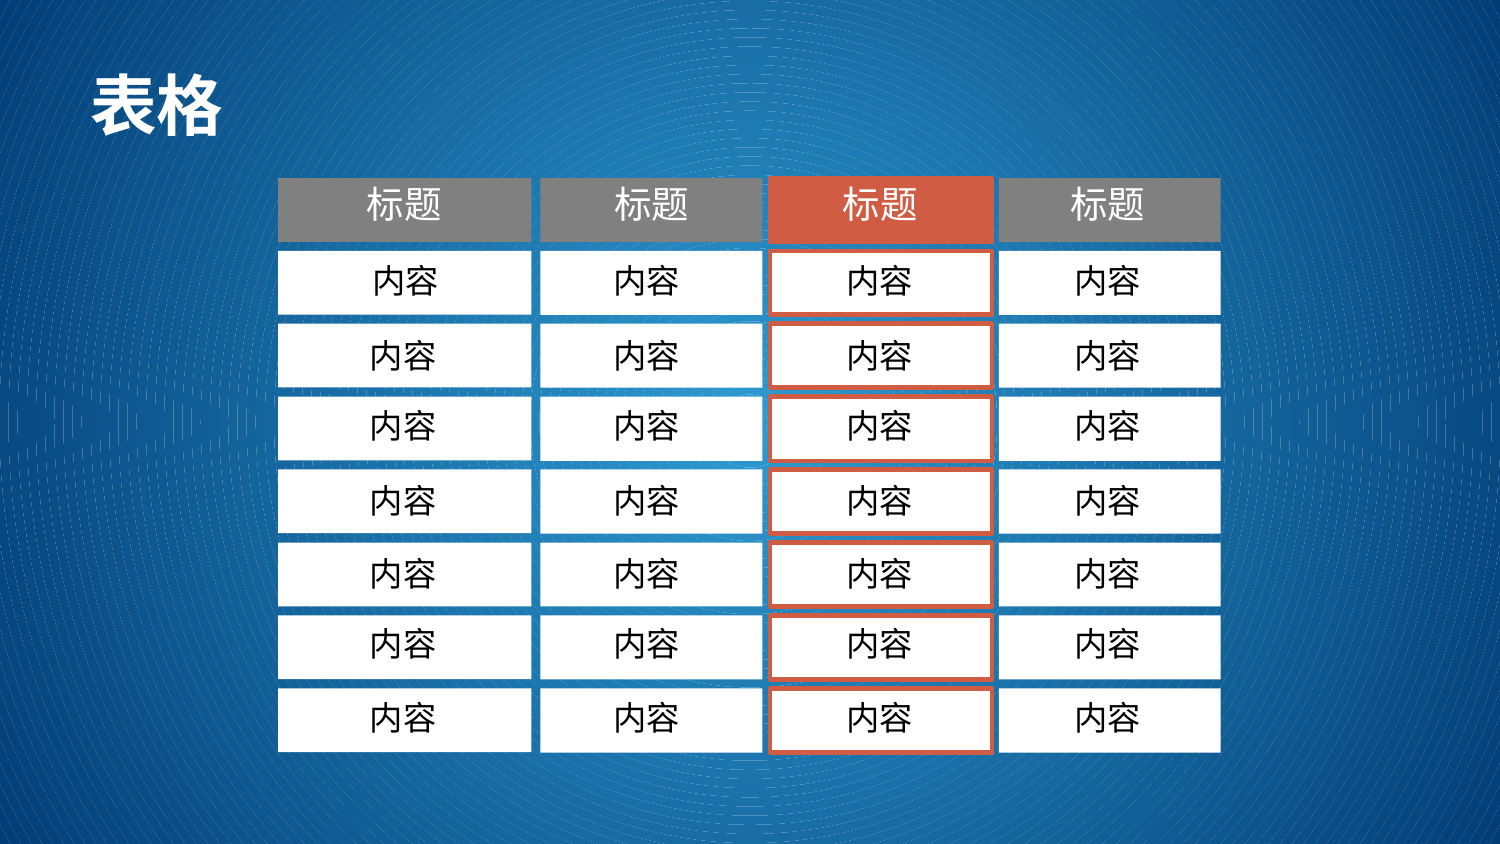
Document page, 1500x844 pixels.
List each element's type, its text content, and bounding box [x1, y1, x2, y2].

text_box [998, 671, 1221, 680]
text_box 内容 [765, 389, 992, 453]
text_box 标题 [540, 173, 763, 234]
text_box [998, 745, 1221, 753]
text_box 内容 [276, 389, 531, 453]
text_box [770, 383, 993, 388]
text_box [770, 601, 993, 607]
text_box 内容 [765, 464, 992, 528]
text_box [770, 745, 993, 753]
text_box 内容 [992, 538, 1223, 601]
text_box [540, 396, 763, 461]
text_box 内容 [532, 681, 762, 745]
text_box 内容 [992, 244, 1223, 308]
text_box [278, 469, 532, 534]
text_box 内容 [532, 244, 762, 308]
text_box [998, 528, 1221, 534]
text_box 内容 [765, 319, 992, 383]
text_box 标题 [996, 173, 1220, 234]
text_box 内容 [992, 464, 1223, 528]
text_box 内容 [276, 681, 531, 745]
text_box 内容 [532, 464, 762, 528]
text_box [278, 688, 532, 753]
text_box 标题 [768, 173, 992, 234]
text_box 内容 [992, 319, 1223, 383]
text_box 内容 [532, 538, 762, 601]
text_box [770, 671, 993, 680]
text_box 内容 [276, 538, 531, 601]
text_box 标题 [278, 173, 531, 234]
text_box [770, 453, 993, 461]
text_box 内容 [276, 464, 531, 528]
text_box [540, 469, 763, 534]
text_box [540, 234, 763, 243]
text_box 内容 [280, 244, 531, 308]
text_box 内容 [765, 608, 992, 671]
text_box [540, 688, 763, 753]
text_box 内容 [992, 681, 1223, 745]
text_box [770, 308, 993, 315]
text_box 内容 [276, 608, 531, 671]
text_box [998, 453, 1221, 461]
text_box 内容 [765, 681, 992, 745]
text_box 内容 [992, 389, 1223, 453]
text_box [540, 323, 763, 388]
text_box [540, 542, 763, 607]
text_box [998, 178, 1221, 243]
text_box [278, 542, 532, 607]
text_box [278, 396, 532, 461]
text_box [770, 178, 993, 243]
text_box [998, 601, 1221, 607]
text_box 内容 [532, 389, 762, 453]
text_box [278, 615, 532, 680]
text_box [540, 615, 763, 680]
text_box [998, 383, 1221, 388]
text_box [998, 308, 1221, 315]
text_box [278, 178, 532, 242]
text_box 内容 [765, 244, 992, 308]
text_box 内容 [765, 538, 992, 601]
title 表格 [75, 33, 1428, 175]
text_box 内容 [992, 608, 1223, 671]
text_box [540, 250, 763, 315]
text_box [770, 528, 993, 534]
text_box [278, 323, 532, 388]
text_box 内容 [532, 319, 762, 383]
text_box 内容 [276, 319, 531, 383]
text_box 内容 [532, 608, 762, 671]
text_box [278, 250, 532, 315]
